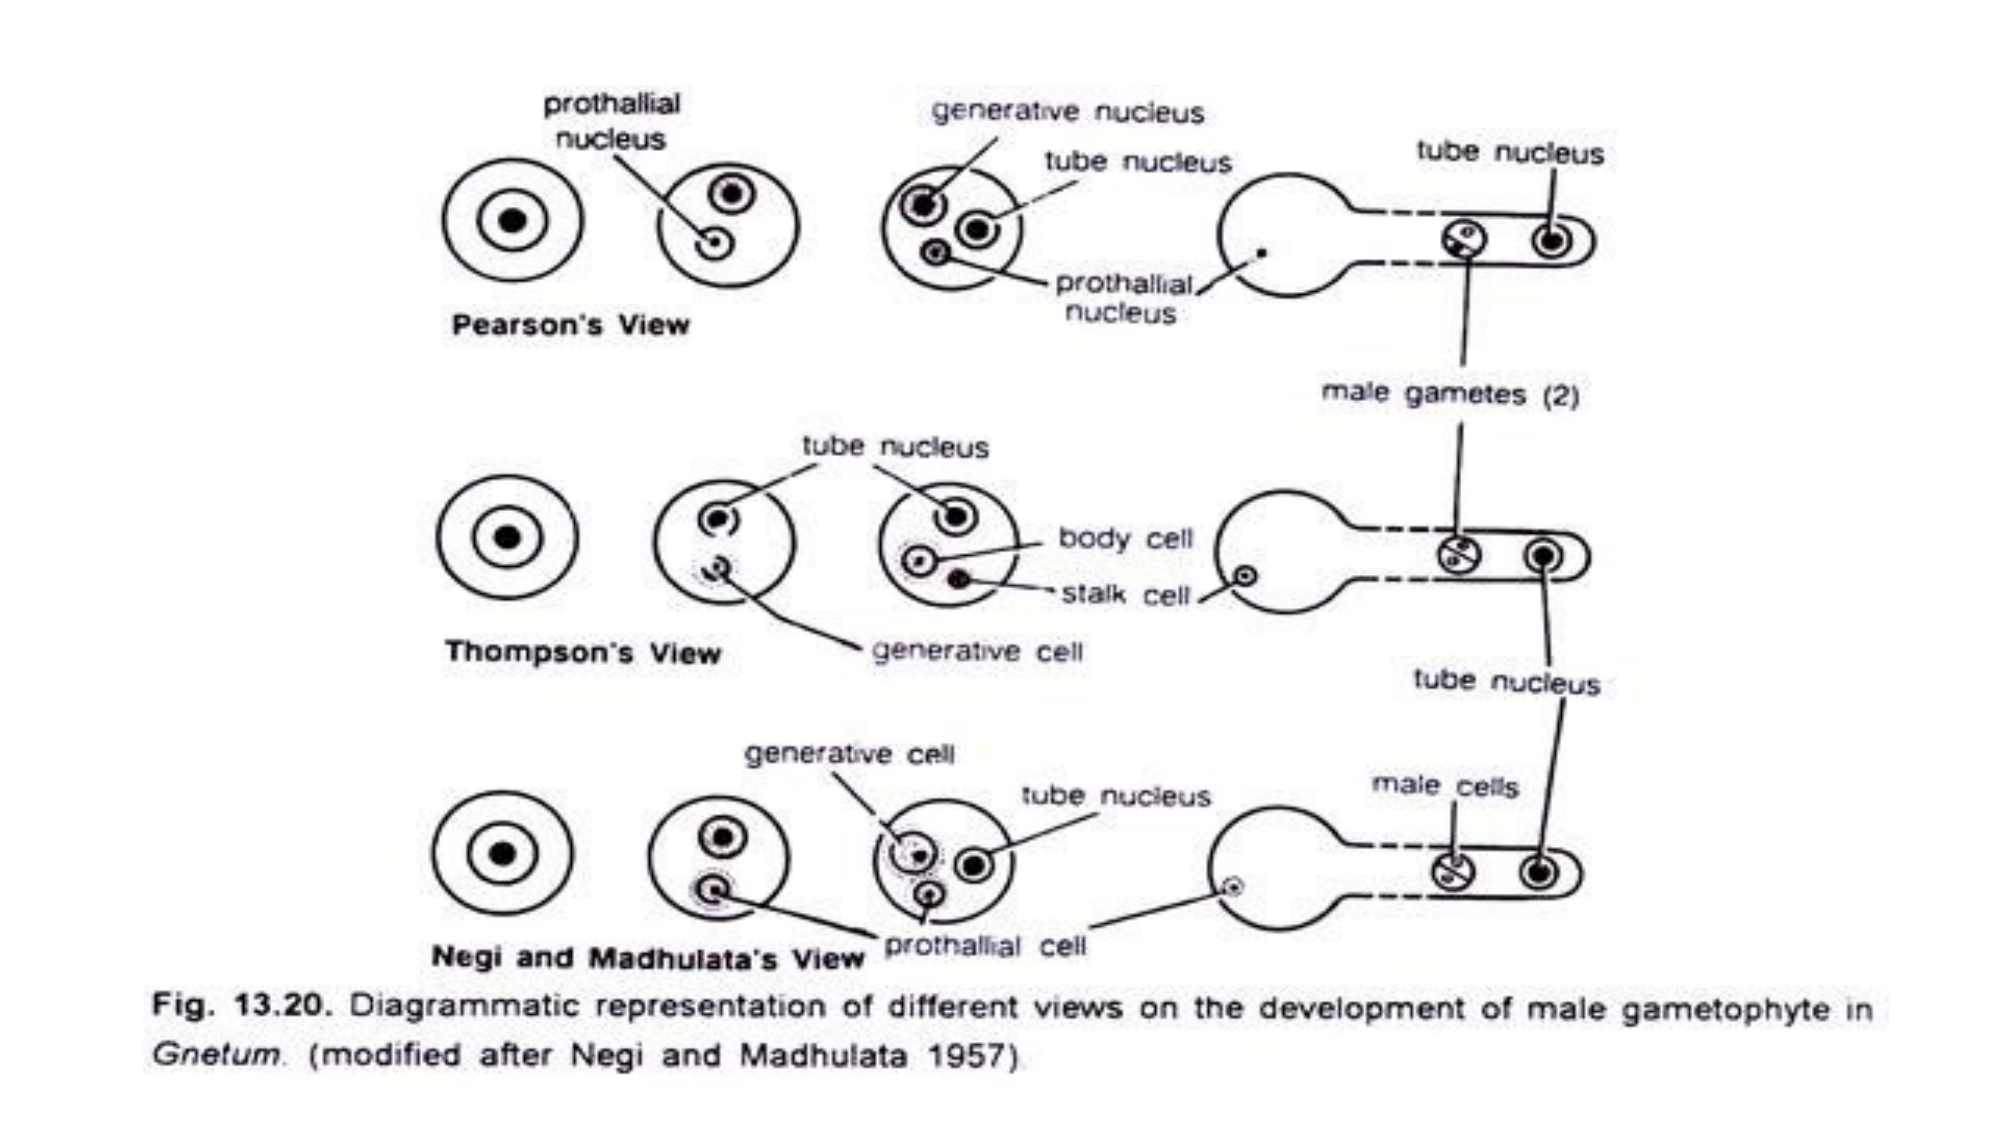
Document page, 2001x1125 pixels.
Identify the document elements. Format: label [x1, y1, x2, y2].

picture [143, 85, 1889, 1088]
